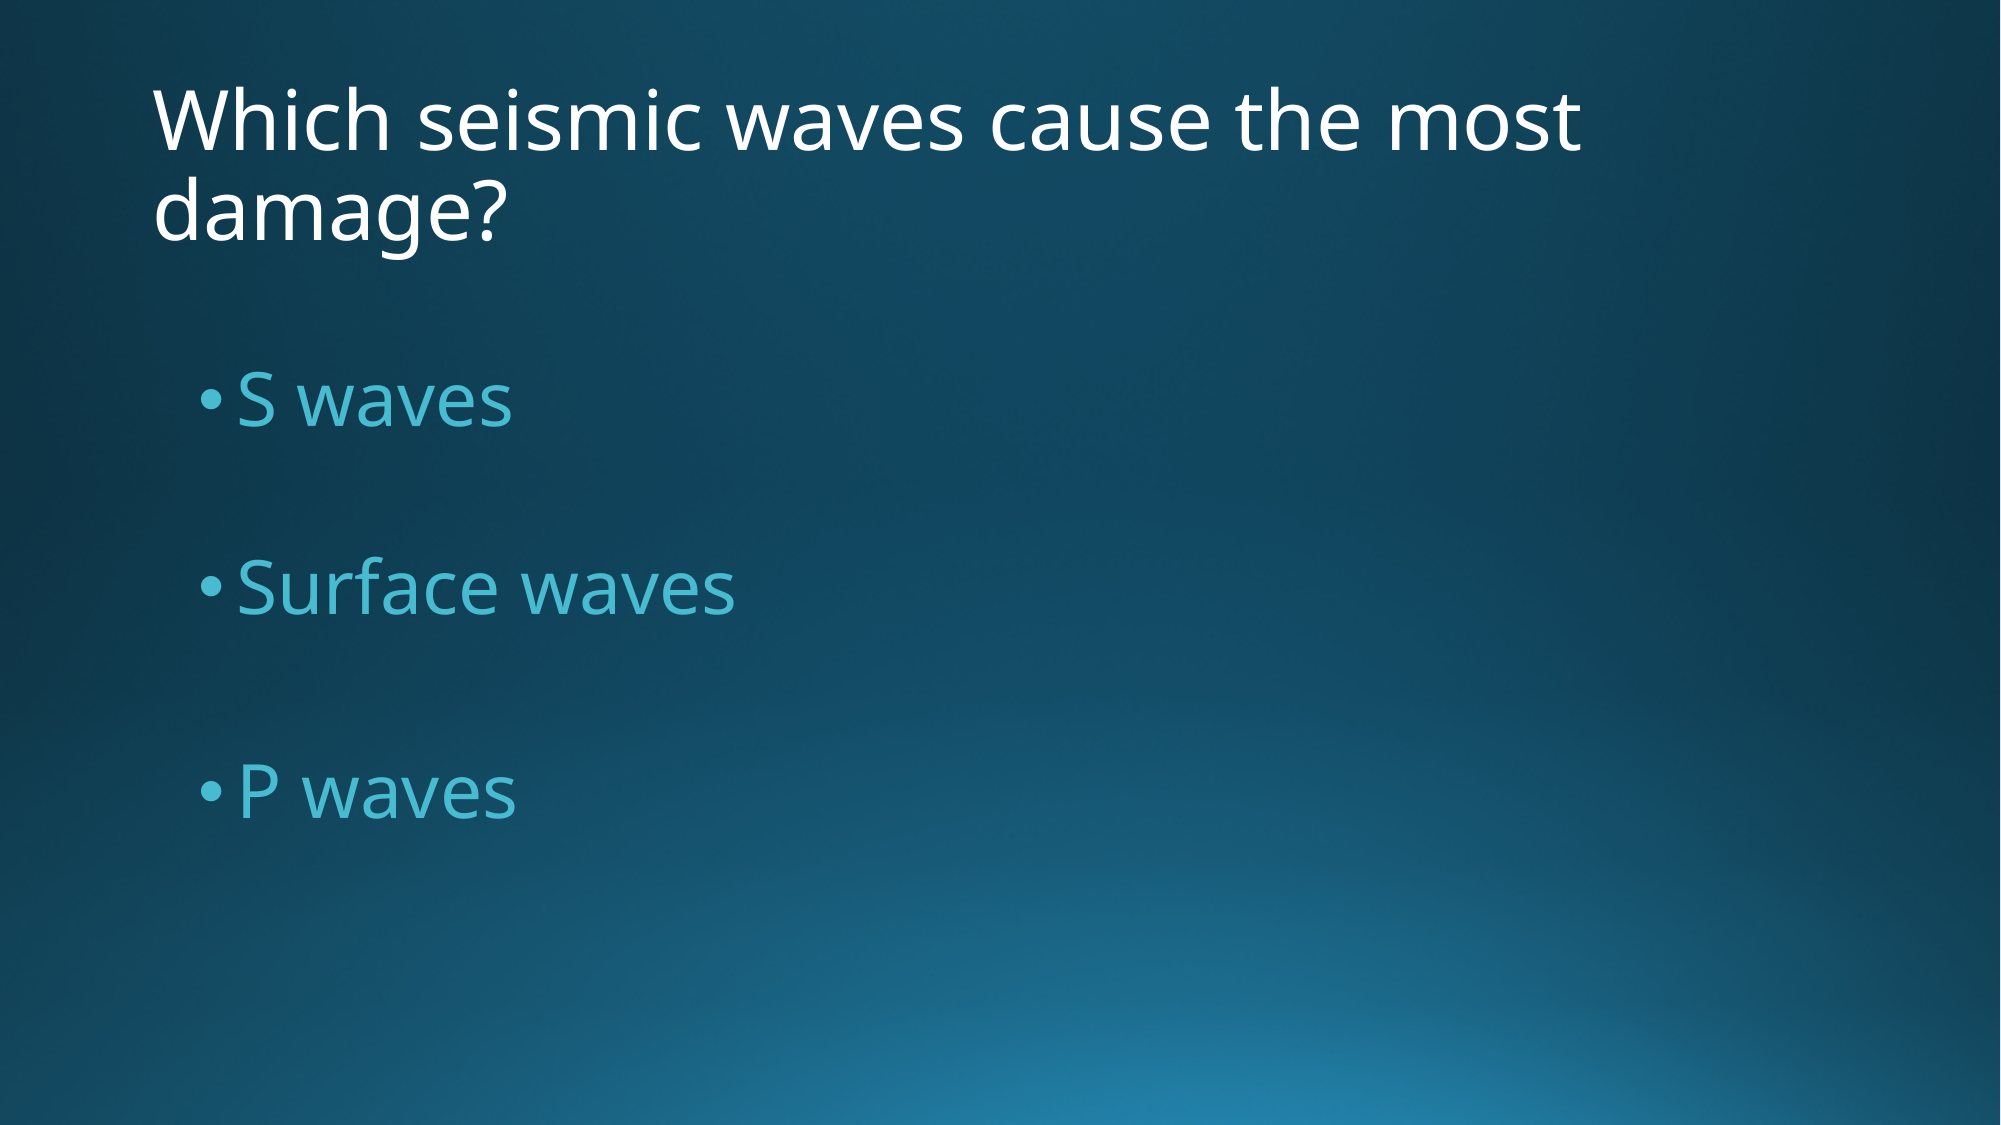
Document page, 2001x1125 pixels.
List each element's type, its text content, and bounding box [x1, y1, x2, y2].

picture [0, 0, 2001, 1125]
text_box Surface waves [183, 542, 1863, 706]
text_box P waves [183, 746, 1863, 933]
list S waves [183, 354, 1863, 483]
title Which seismic waves cause the most damage? [137, 59, 1863, 278]
